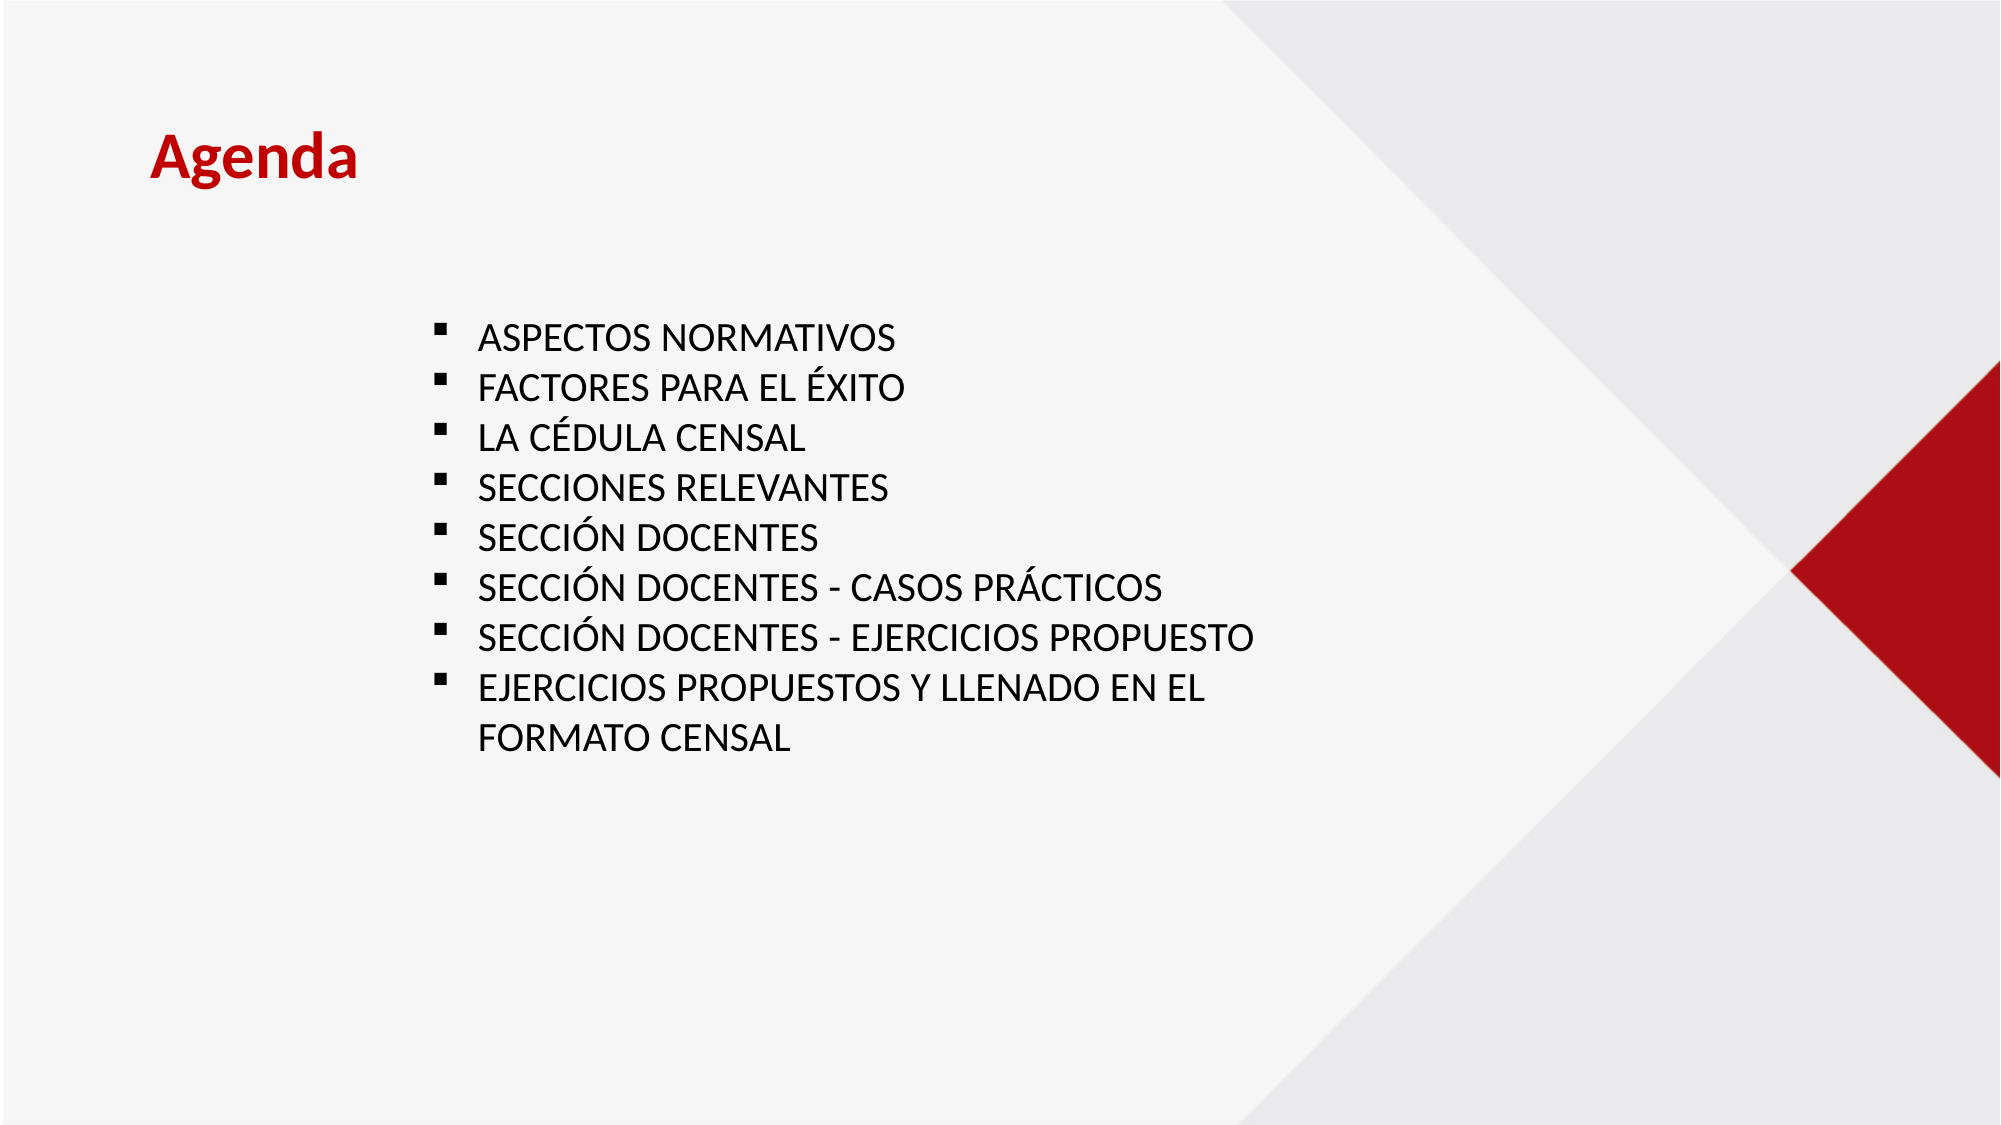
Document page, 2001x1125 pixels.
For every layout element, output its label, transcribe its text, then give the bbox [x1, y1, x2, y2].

picture [0, 0, 2001, 1125]
text_box ASPECTOS NORMATIVOS FACTORES PARA EL ÉXITO LA CÉDULA CENSAL SECCIONES RELEVANTES SECCIÓN DOCENTES SECCIÓN DOCENTES - CASOS PRÁCTICOS SECCIÓN DOCENTES - EJERCICIOS PROPUESTO EJERCICIOS PROPUESTOS Y LLENADO EN EL FORMATO CENSAL [416, 302, 1355, 768]
title Agenda [135, 138, 1000, 257]
